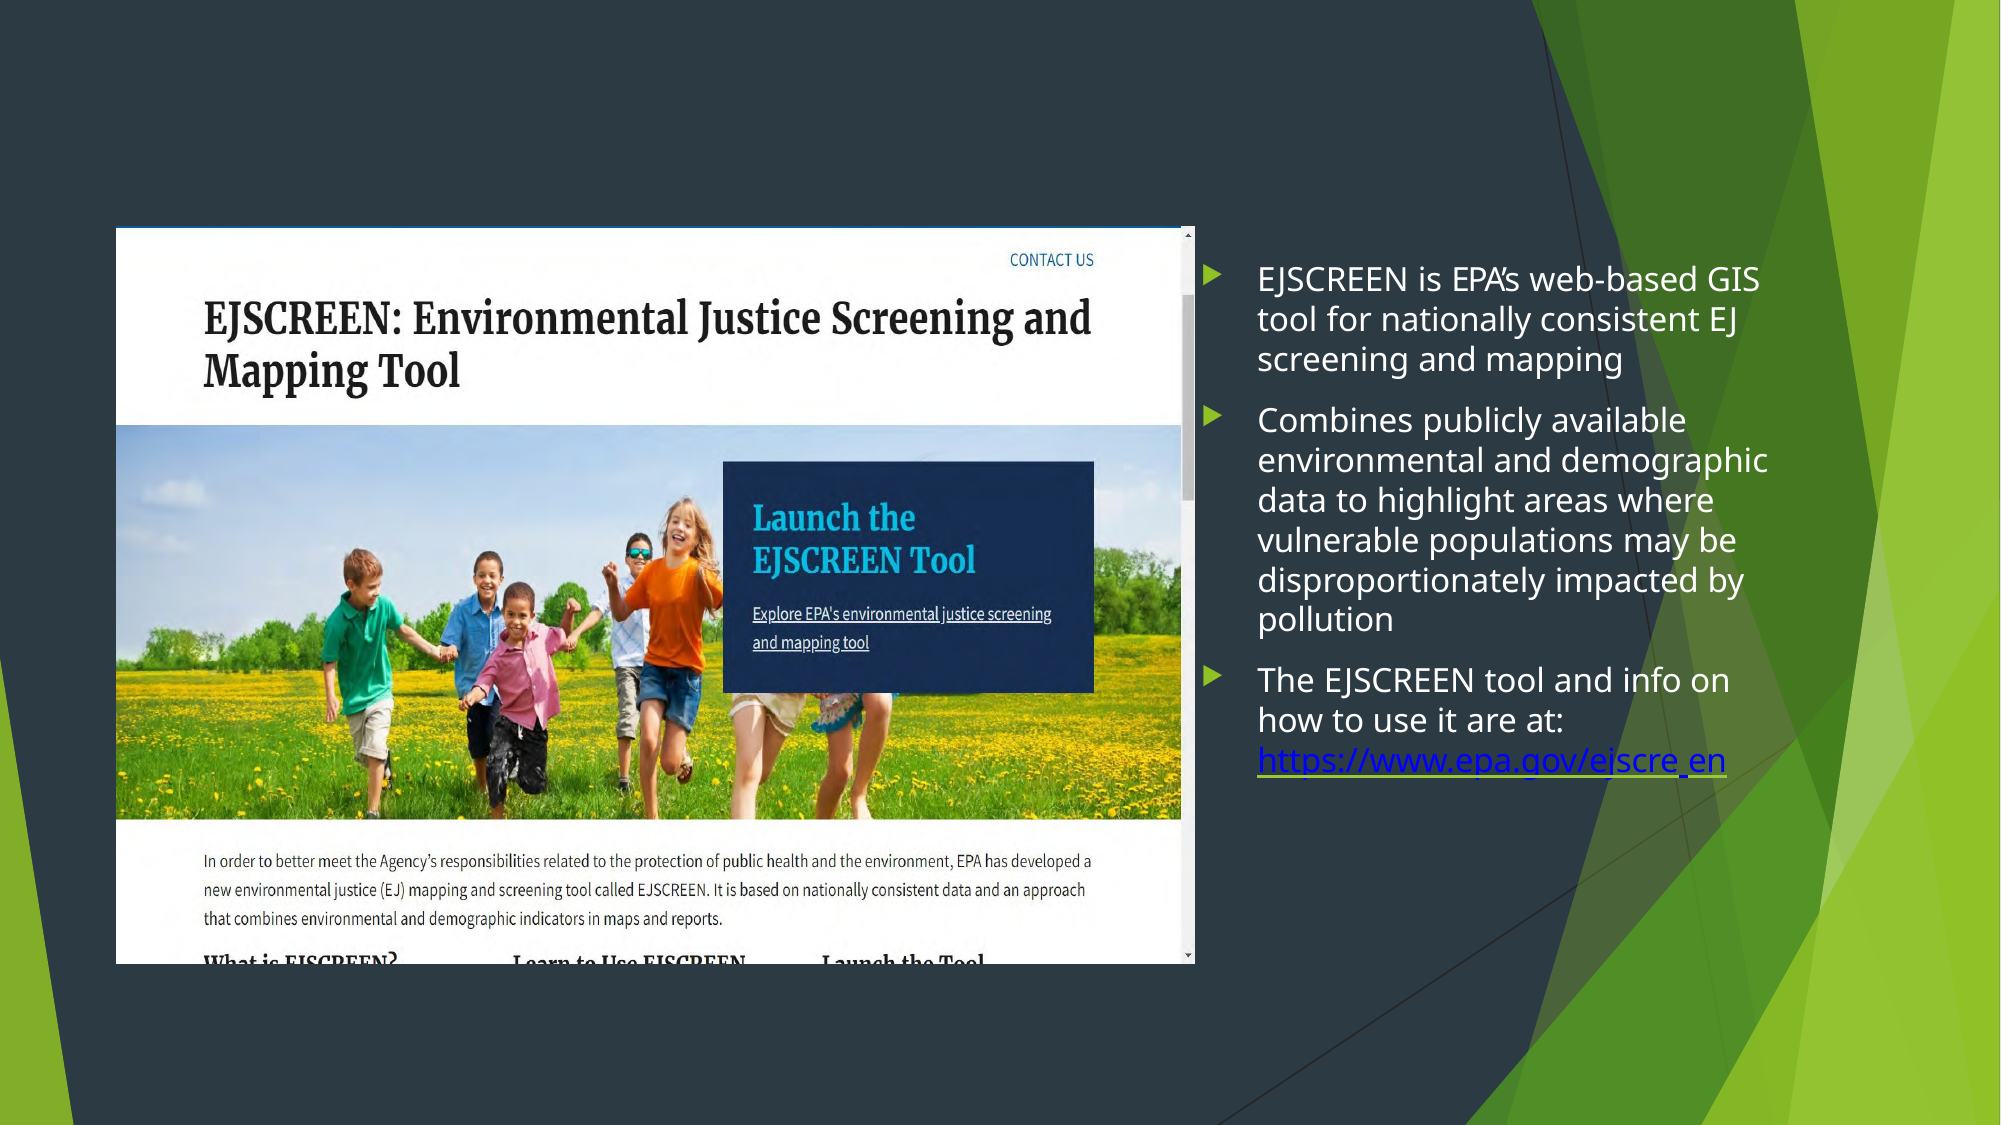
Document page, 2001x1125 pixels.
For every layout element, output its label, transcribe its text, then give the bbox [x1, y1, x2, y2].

text_box EJSCREEN is EPA’s web-based GIS tool for nationally consistent EJ screening and mapping Combines publicly available environmental and demographic data to highlight areas where vulnerable populations may be disproportionately impacted by pollution The EJSCREEN tool and info on how to use it are at: https://www.epa.gov/ejscre en [1198, 256, 1813, 785]
picture [116, 226, 1195, 964]
